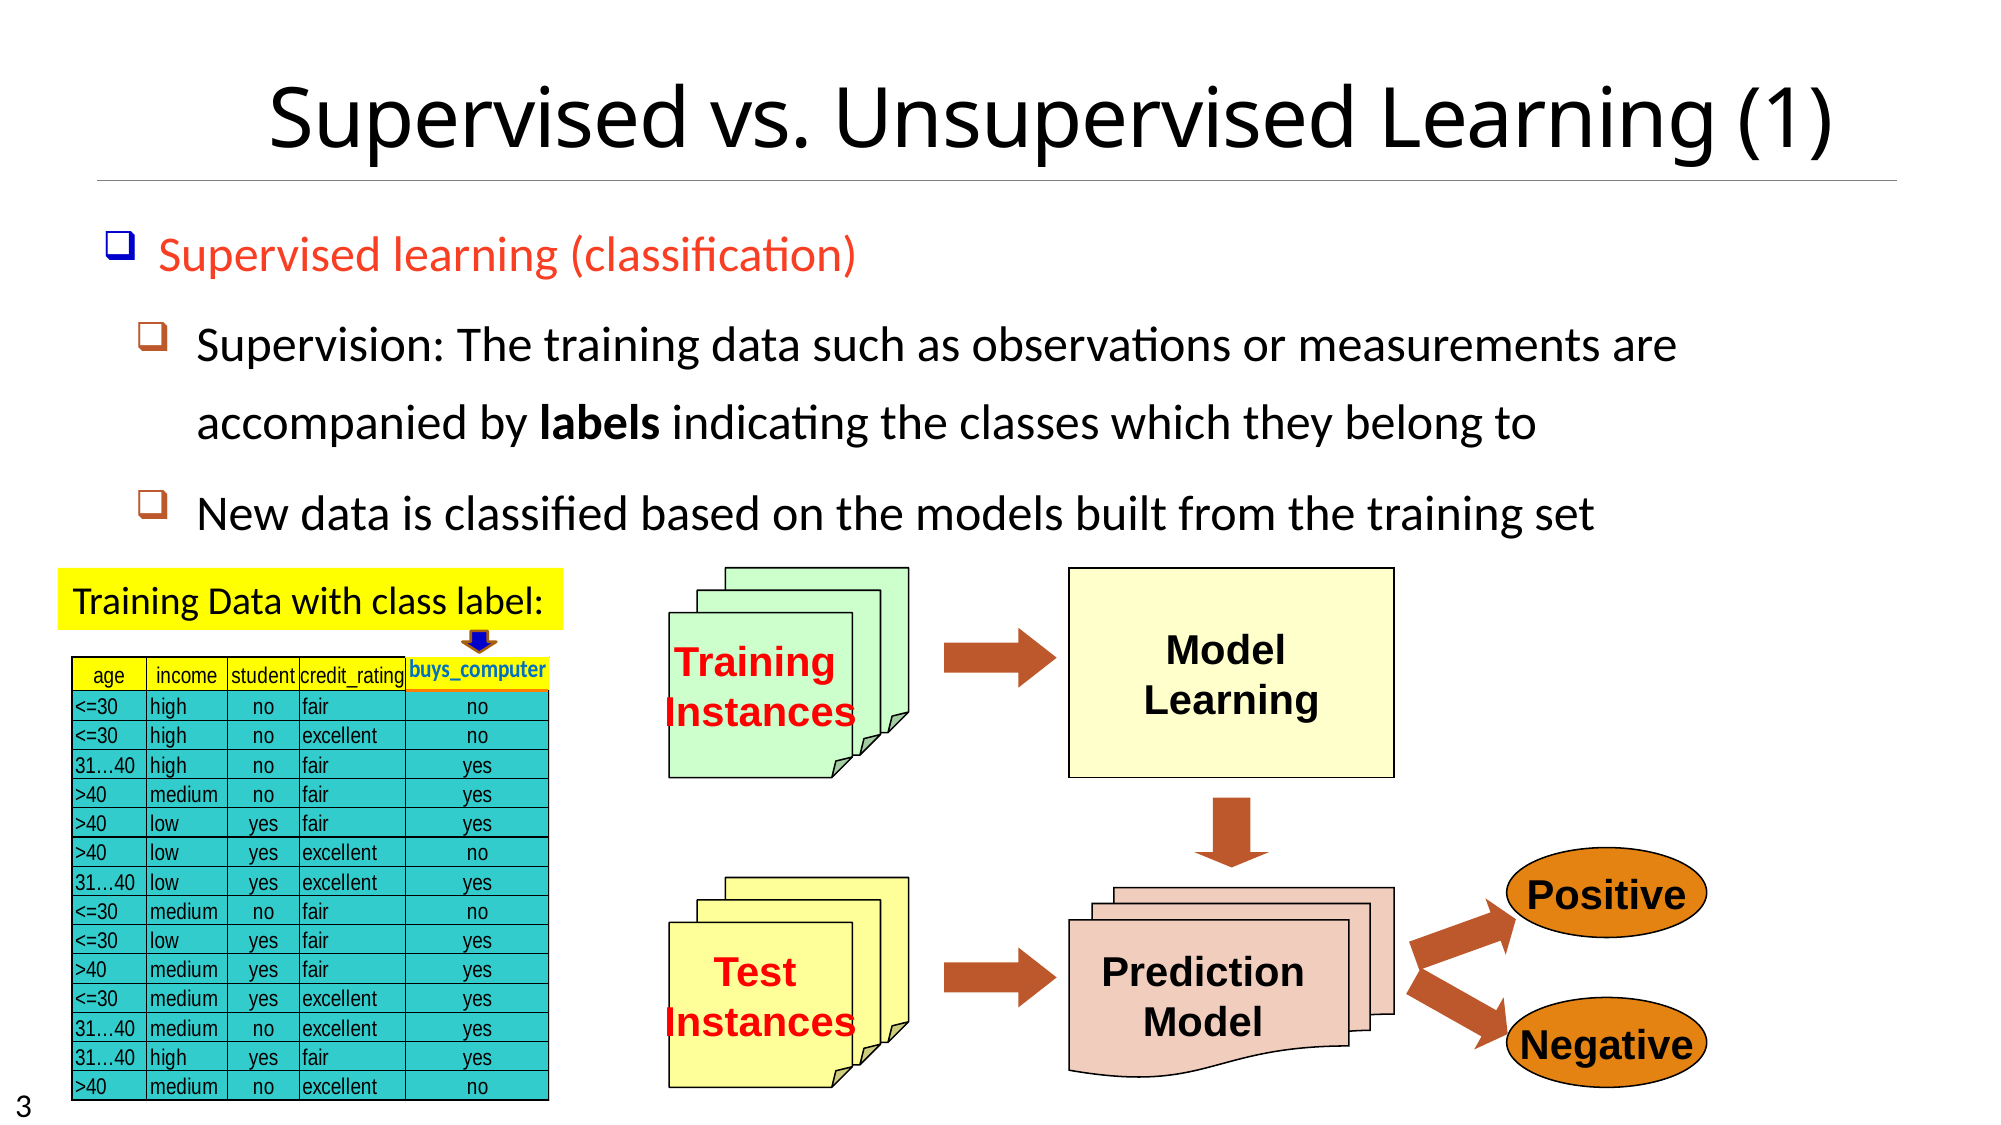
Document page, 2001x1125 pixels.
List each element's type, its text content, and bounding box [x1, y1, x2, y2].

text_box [70, 655, 551, 1102]
text_box [461, 629, 498, 653]
title Supervised vs. Unsupervised Learning (1) [149, 27, 1954, 173]
list Supervised learning (classification) Supervision: The training data such as observations or measurements are accompanied by labels indicating the classes which they belong to New data is classified based on the models built from the training set [87, 195, 1867, 554]
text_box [668, 567, 1708, 1088]
text_box Training Data with class label: [57, 567, 564, 630]
